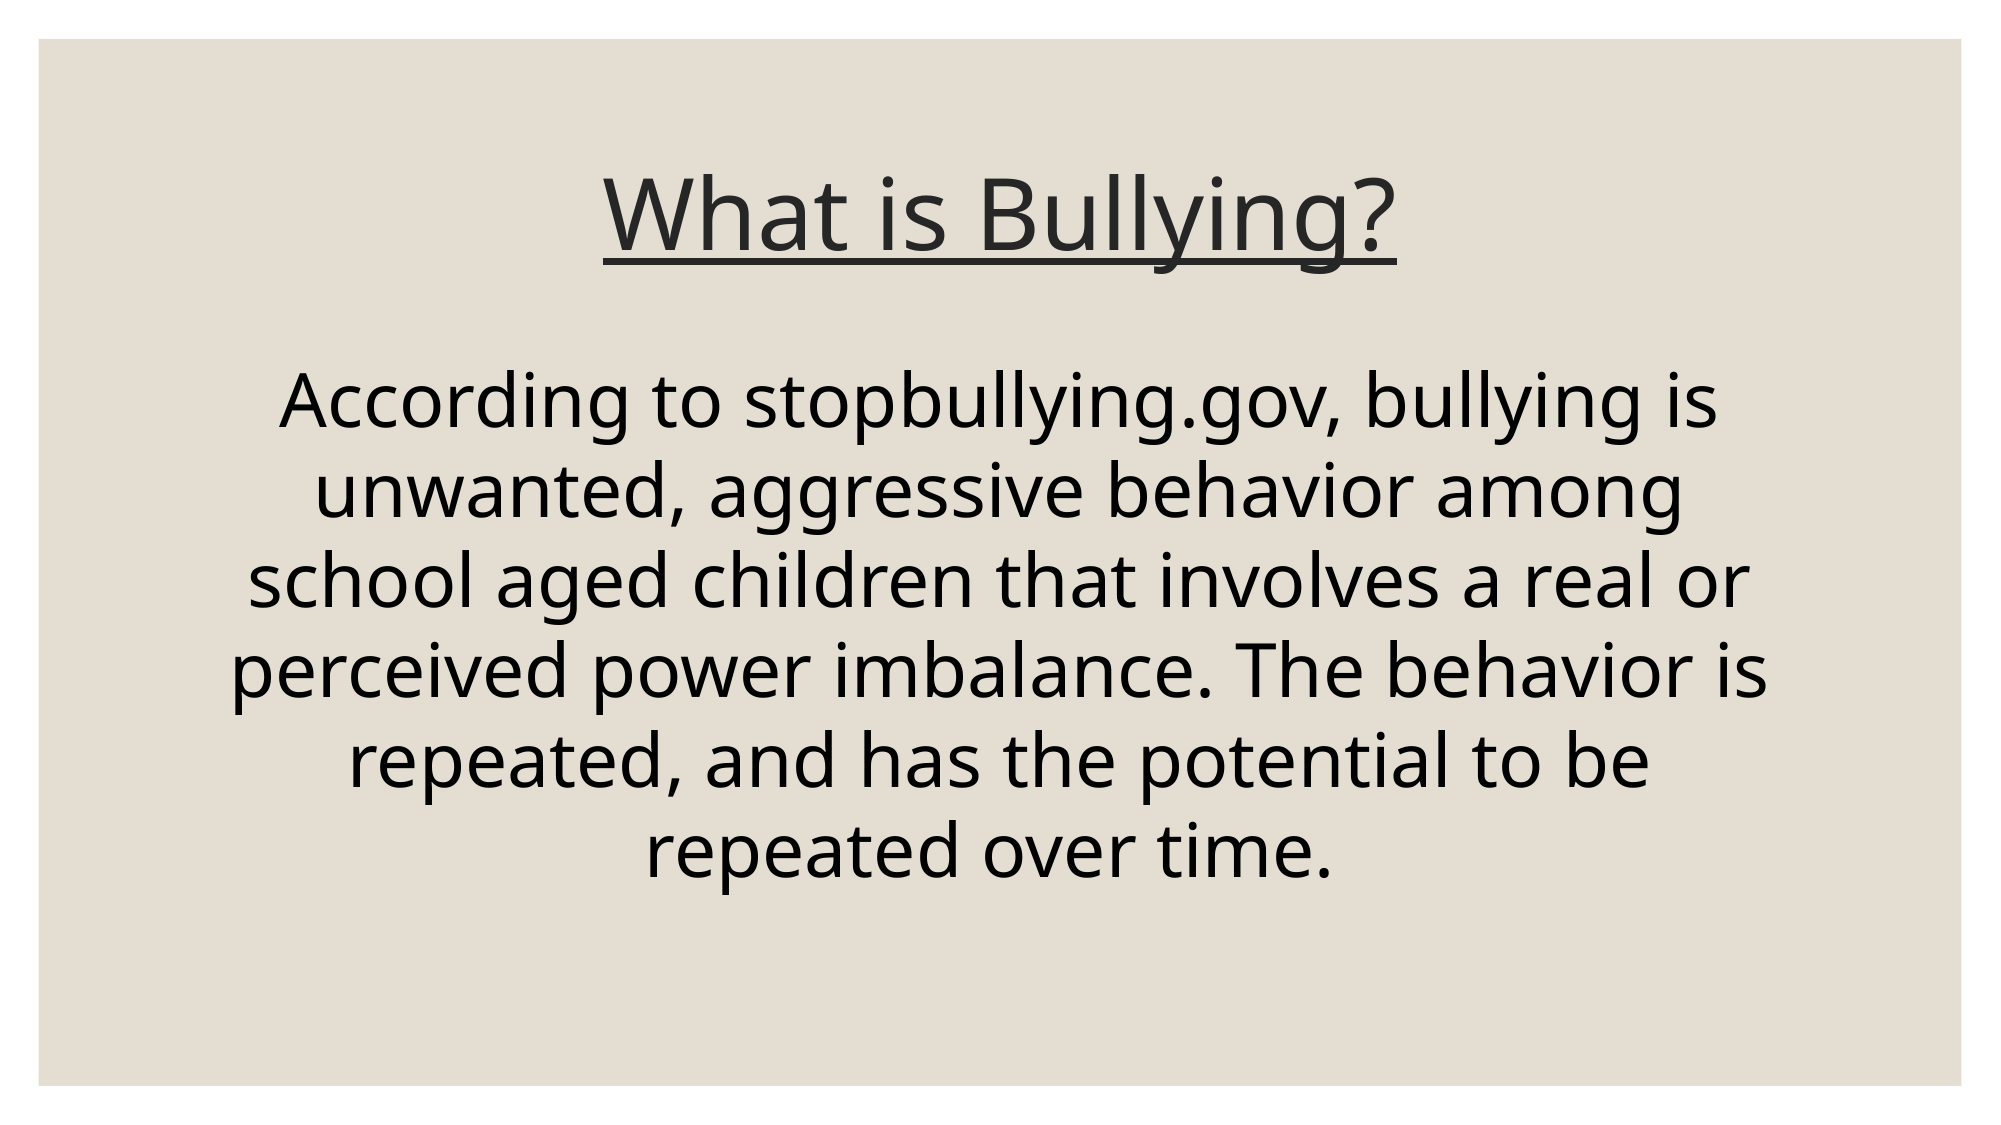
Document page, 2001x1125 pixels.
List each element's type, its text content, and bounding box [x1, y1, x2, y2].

list According to stopbullying.gov, bullying is unwanted, aggressive behavior among school aged children that involves a real or perceived power imbalance. The behavior is repeated, and has the potential to be repeated over time. [174, 345, 1825, 990]
title What is Bullying? [174, 105, 1825, 331]
